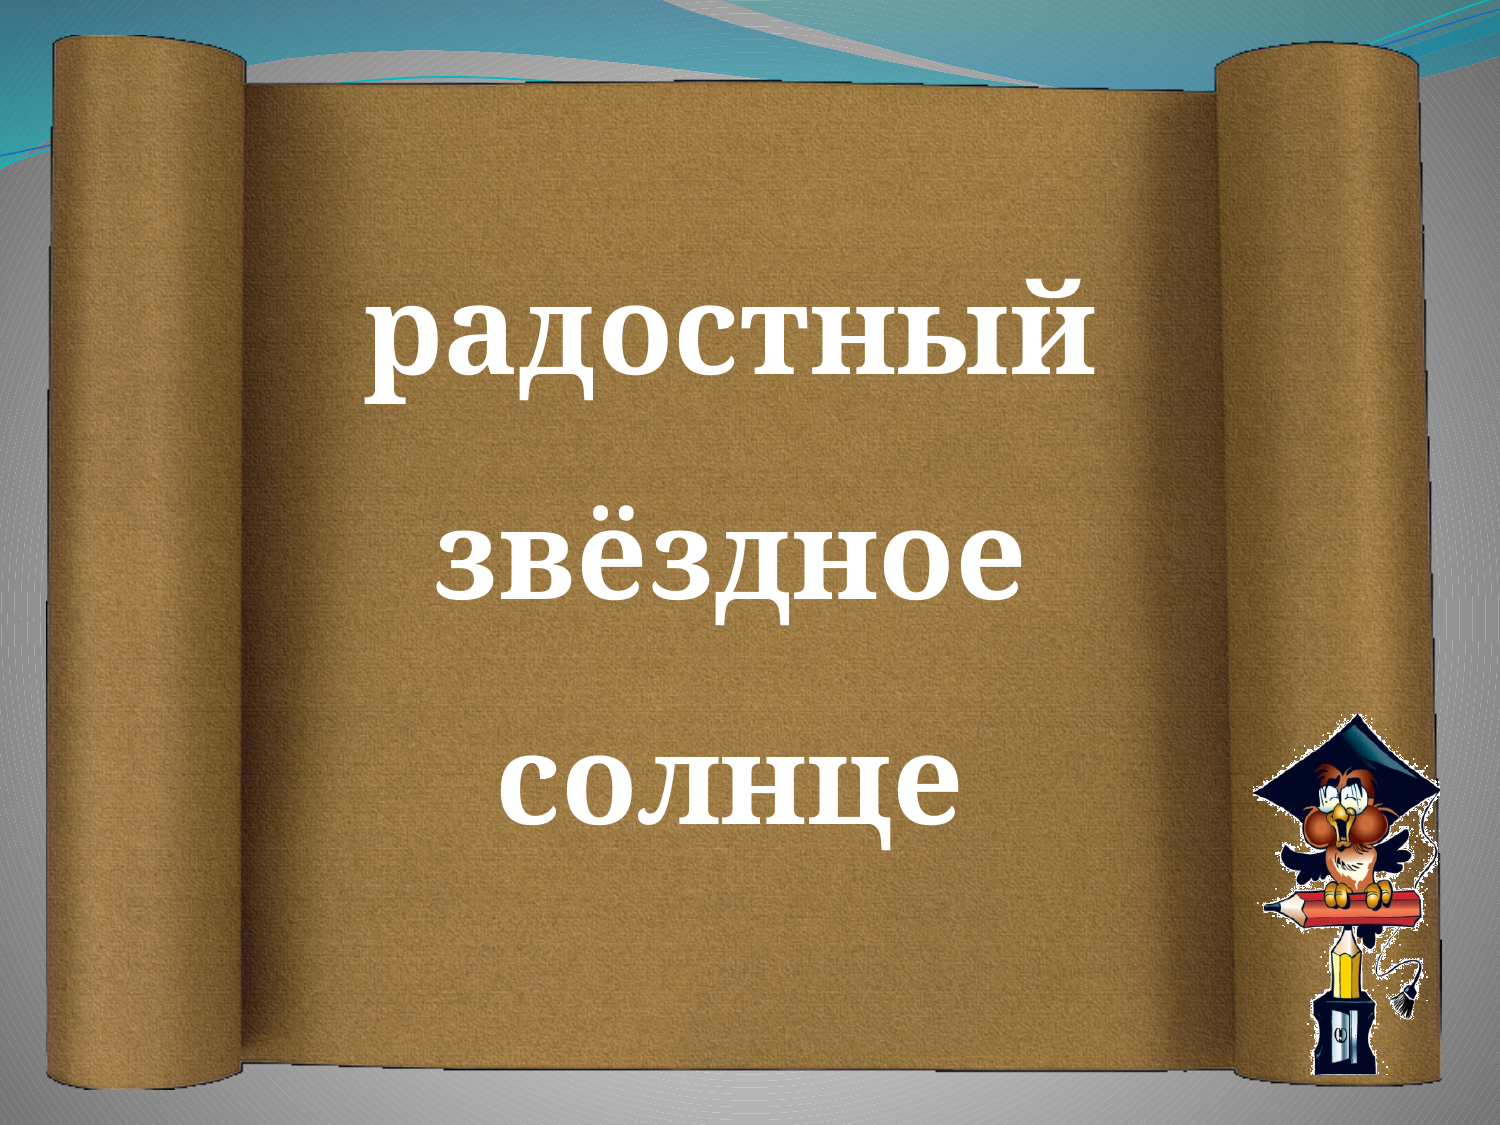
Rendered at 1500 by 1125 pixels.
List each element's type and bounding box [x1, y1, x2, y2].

picture [46, 34, 1442, 1091]
